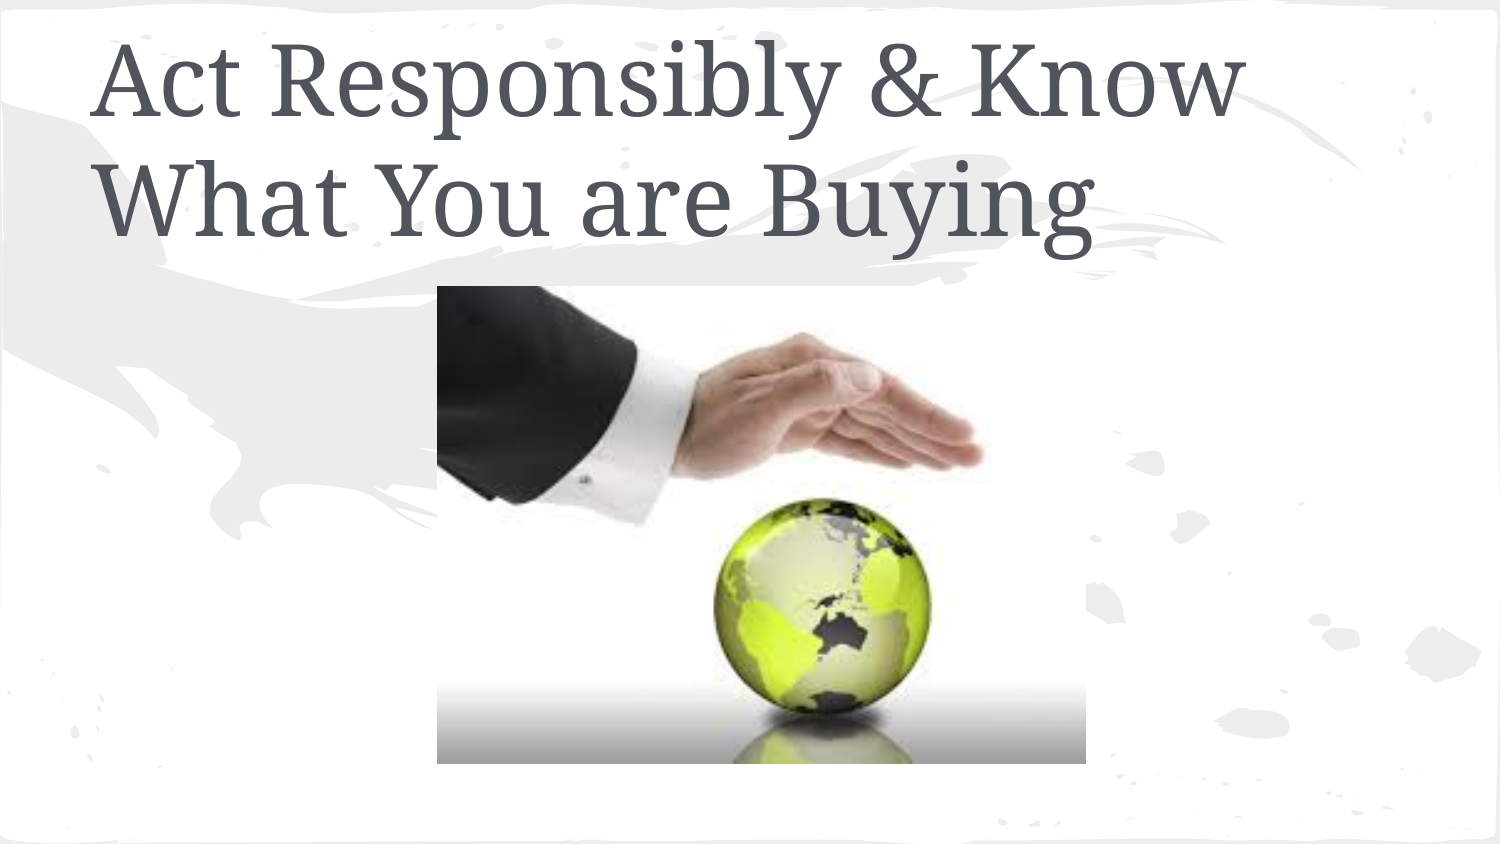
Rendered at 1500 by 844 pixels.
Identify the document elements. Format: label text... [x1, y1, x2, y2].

title Act Responsibly & Know What You are Buying [75, 25, 1425, 212]
list [75, 212, 1425, 808]
picture [436, 285, 1086, 764]
